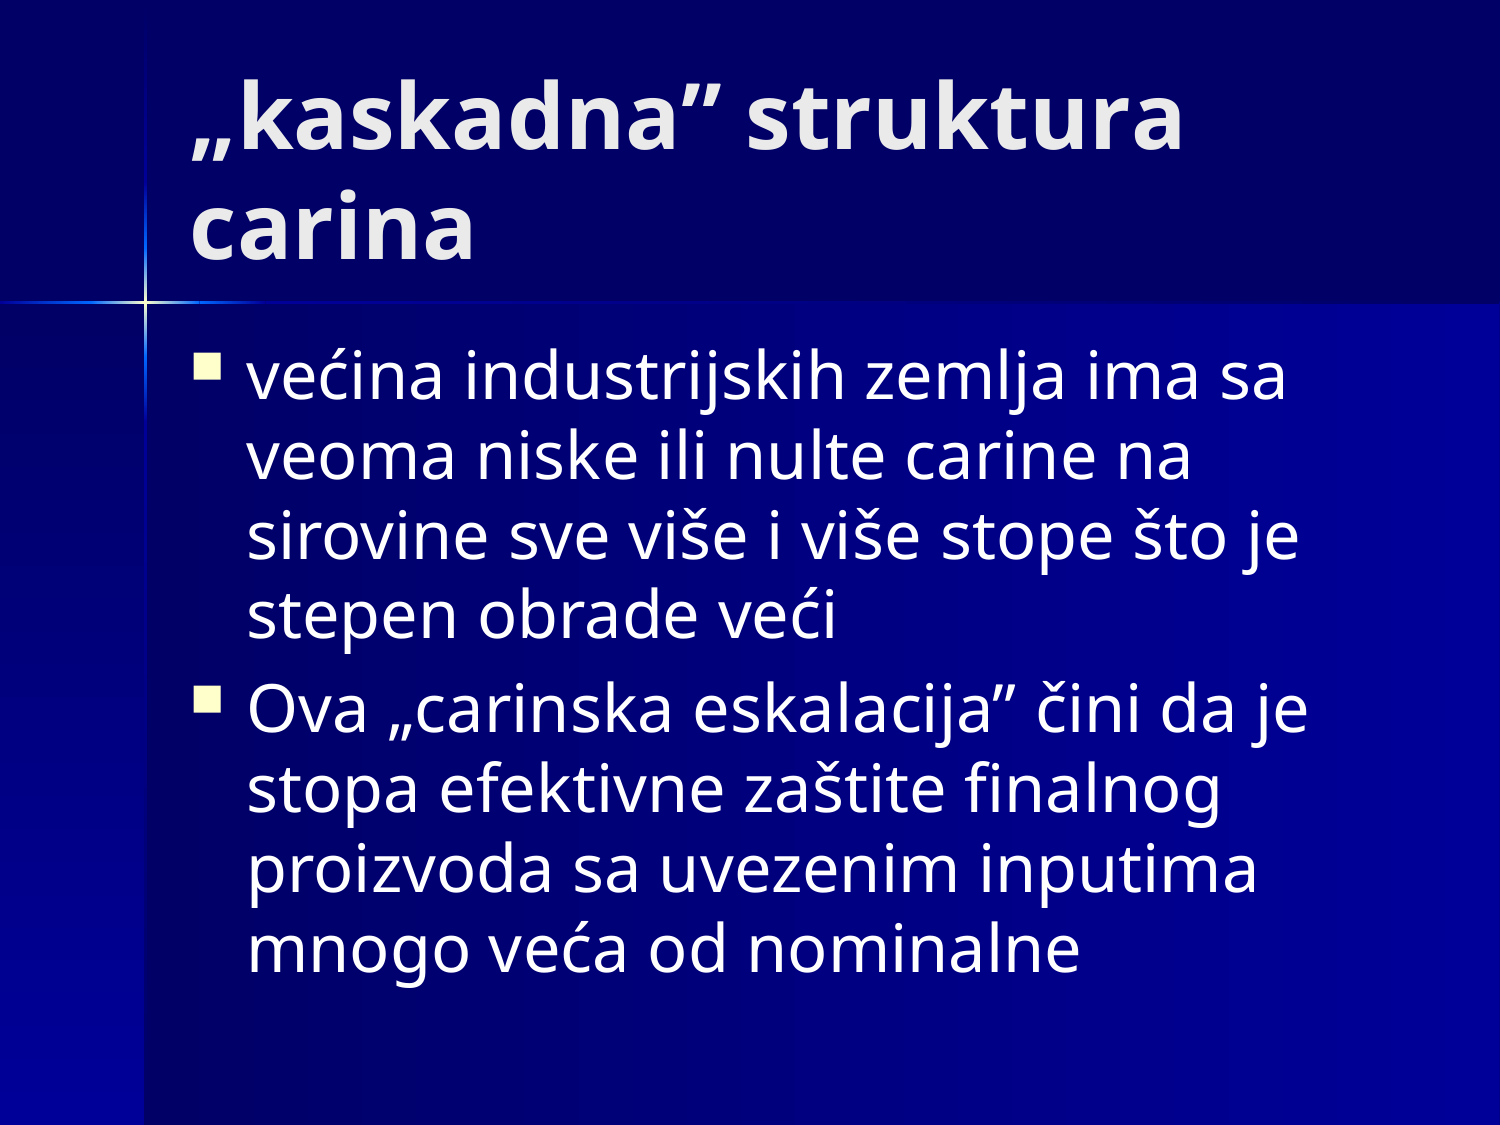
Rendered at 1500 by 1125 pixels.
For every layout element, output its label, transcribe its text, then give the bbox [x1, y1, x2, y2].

list većina industrijskih zemlja ima sa veoma niske ili nulte carine na sirovine sve više i više stope što je stepen obrade veći Ova „carinska eskalacija” čini da je stopa efektivne zaštite finalnog proizvoda sa uvezenim inputima mnogo veća od nominalne [174, 324, 1413, 1001]
title „kaskadna” struktura carina [174, 49, 1413, 286]
